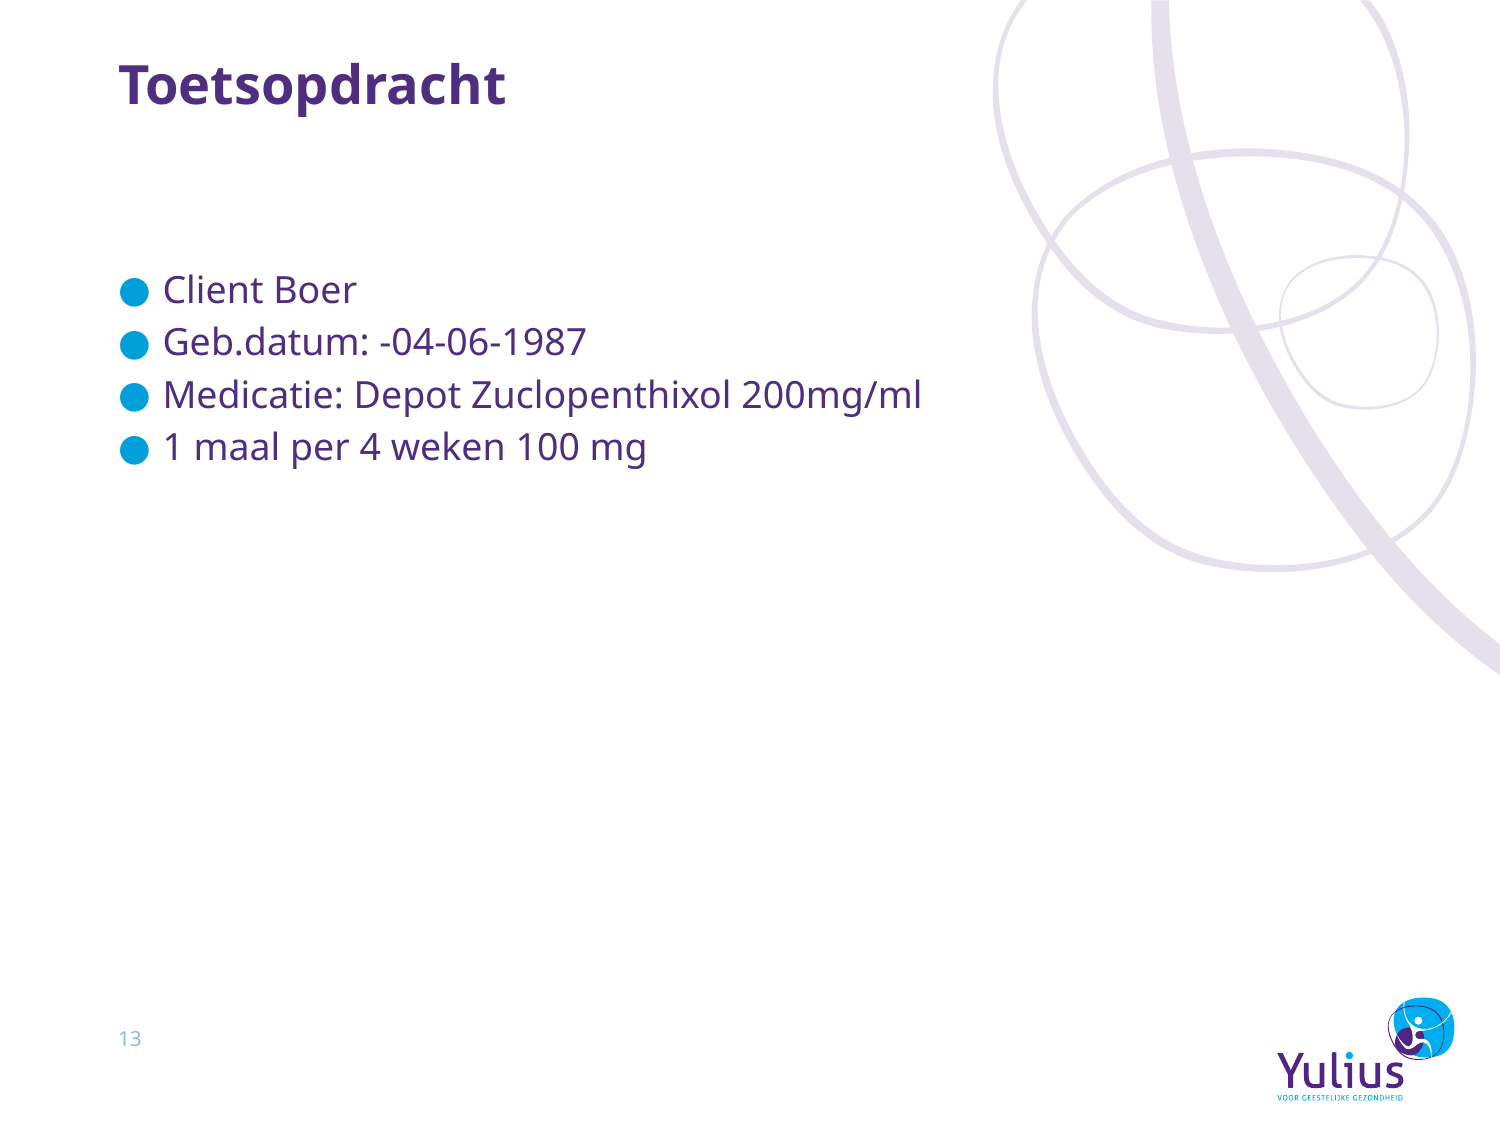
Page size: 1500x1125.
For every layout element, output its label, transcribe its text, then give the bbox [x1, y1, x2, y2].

picture [1310, 1095, 1321, 1101]
slide_number 13 [118, 1025, 163, 1049]
title Toetsopdracht [118, 50, 1241, 208]
list Client Boer Geb.datum: -04-06-1987 Medicatie: Depot Zuclopenthixol 200mg/ml 1 maal per 4 weken 100 mg [118, 265, 1241, 975]
picture [1353, 1095, 1367, 1101]
picture [1341, 1095, 1350, 1101]
picture [1277, 1095, 1294, 1101]
picture [1326, 1095, 1334, 1101]
